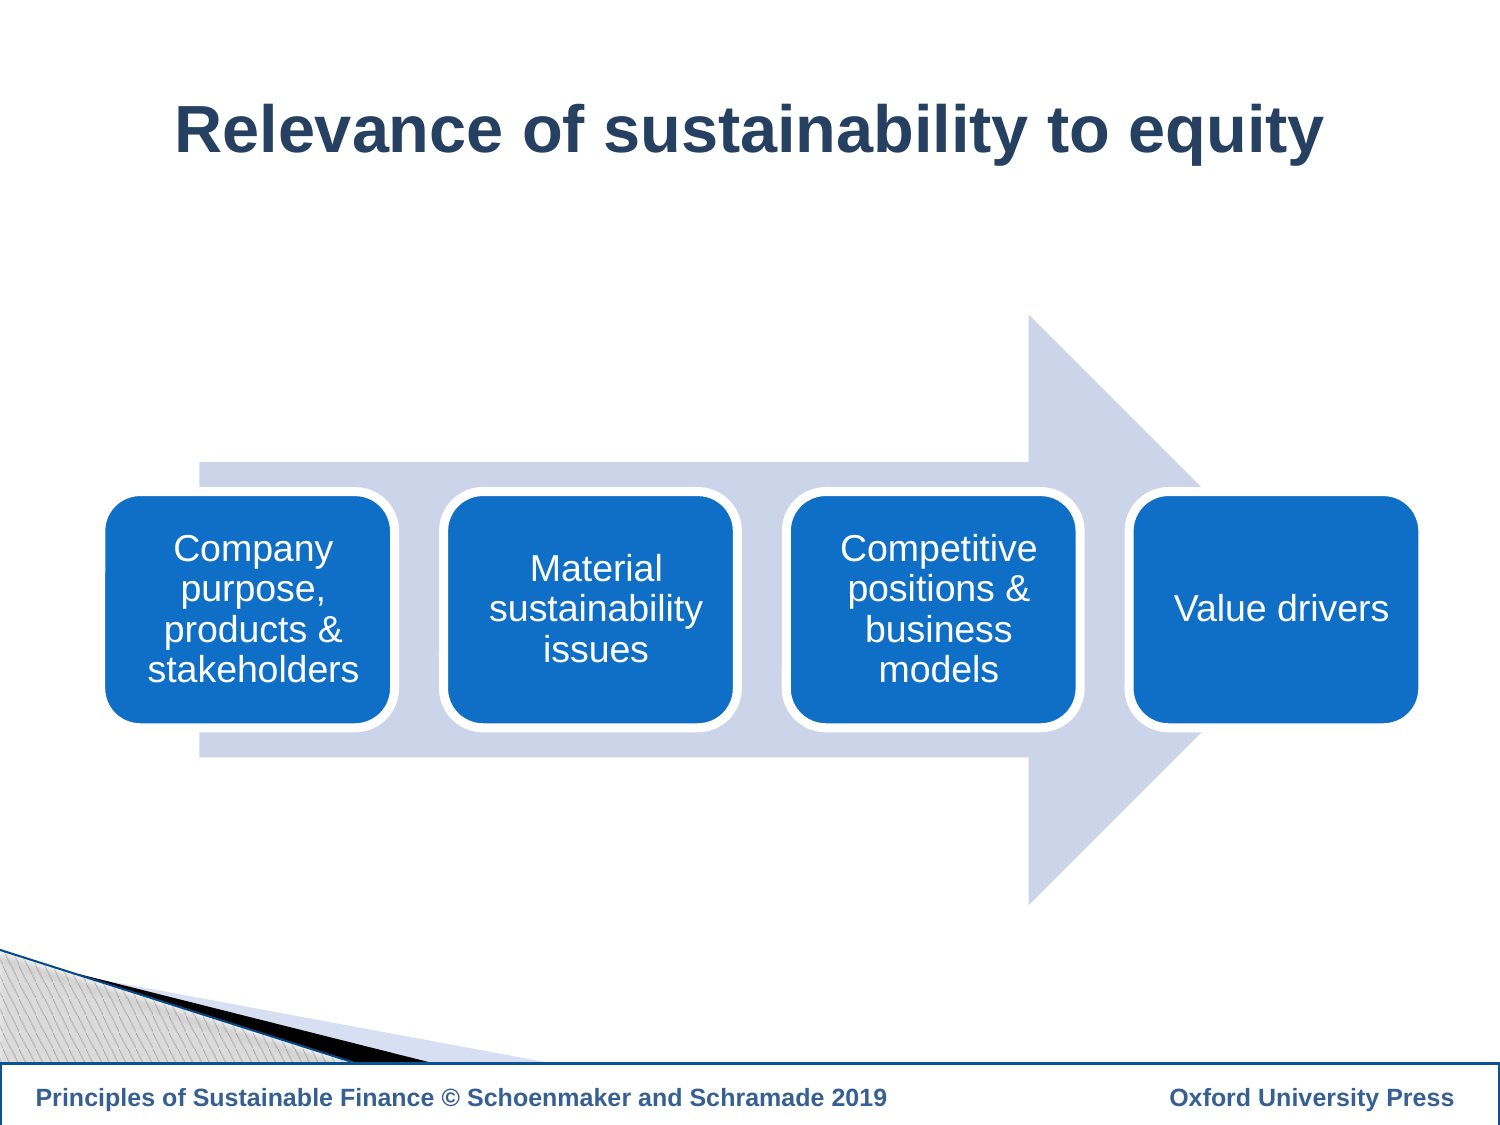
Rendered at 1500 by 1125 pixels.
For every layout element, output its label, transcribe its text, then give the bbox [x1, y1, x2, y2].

text_box Relevance of sustainability to equity [41, 78, 1459, 185]
text_box Principles of Sustainable Finance © Schoenmaker and Schramade 2019 Oxford University Press [0, 1063, 1500, 1125]
slide_number 10 [1116, 1059, 1467, 1063]
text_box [100, 314, 1424, 906]
